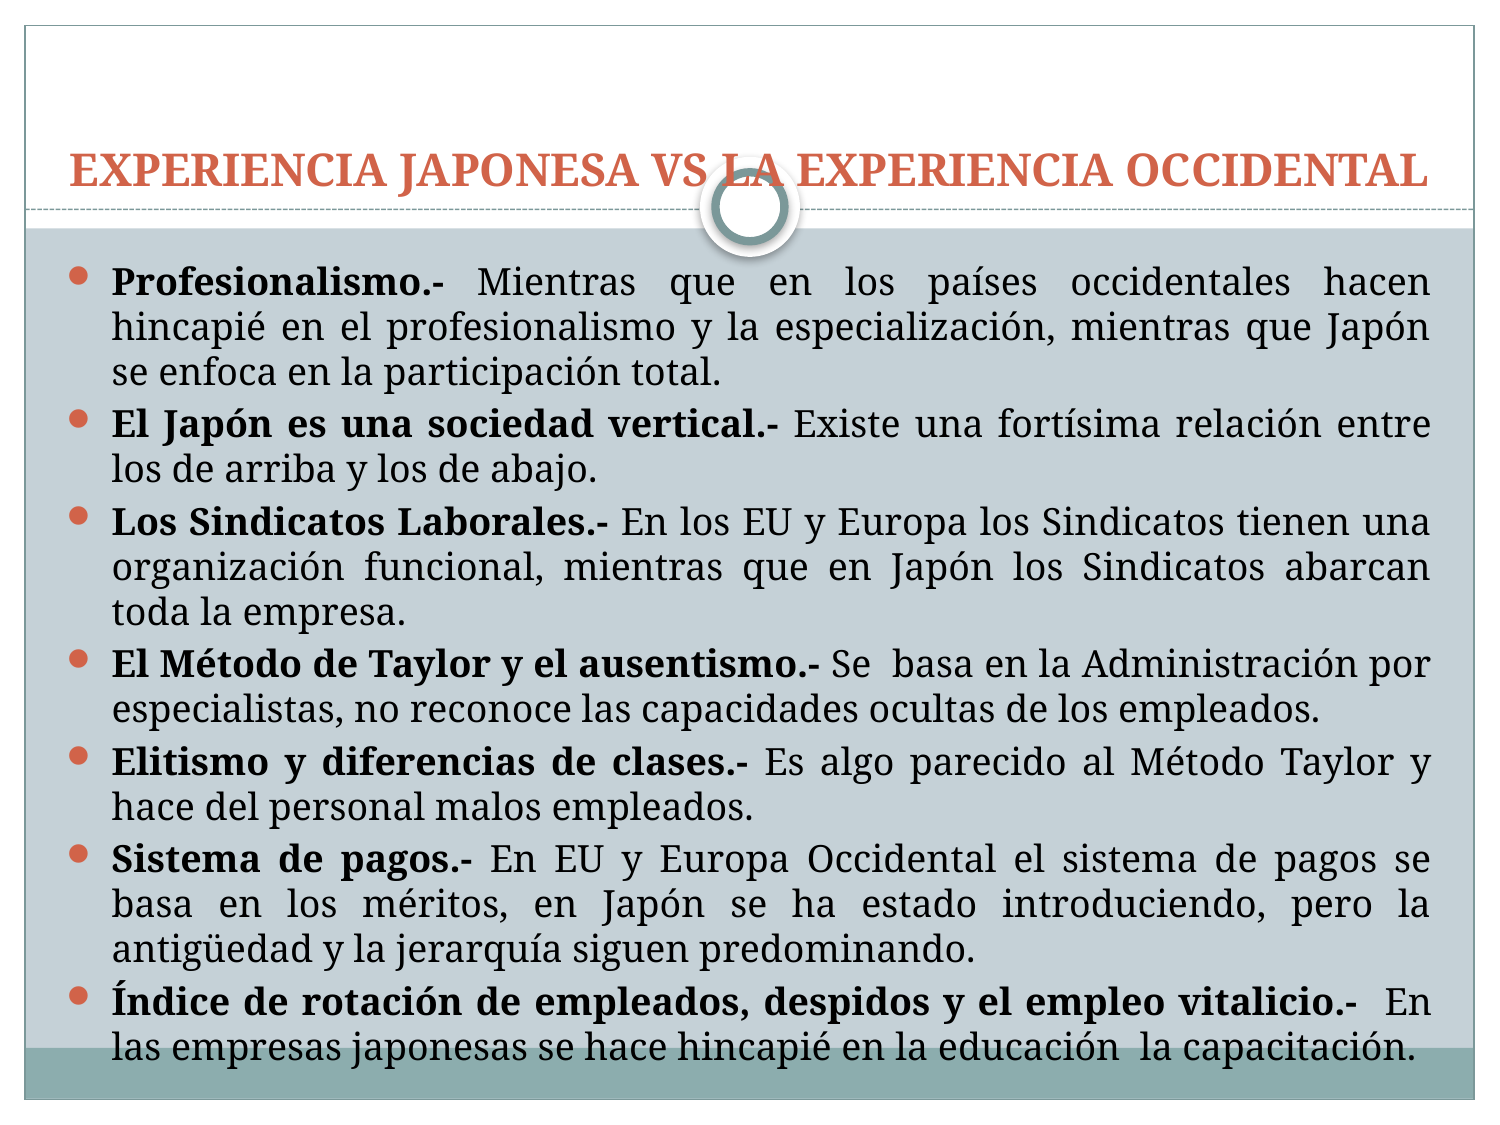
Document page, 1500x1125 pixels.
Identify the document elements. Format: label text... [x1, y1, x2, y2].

title EXPERIENCIA JAPONESA VS LA EXPERIENCIA OCCIDENTAL [49, 78, 1450, 203]
list Profesionalismo.- Mientras que en los países occidentales hacen hincapié en el profesionalismo y la especialización, mientras que Japón se enfoca en la participación total. El Japón es una sociedad vertical.- Existe una fortísima relación entre los de arriba y los de abajo. Los Sindicatos Laborales.- En los EU y Europa los Sindicatos tienen una organización funcional, mientras que en Japón los Sindicatos abarcan toda la empresa. El Método de Taylor y el ausentismo.- Se basa en la Administración por especialistas, no reconoce las capacidades ocultas de los empleados. Elitismo y diferencias de clases.- Es algo parecido al Método Taylor y hace del personal malos empleados. Sistema de pagos.- En EU y Europa Occidental el sistema de pagos se basa en los méritos, en Japón se ha estado introduciendo, pero la antigüedad y la jerarquía siguen predominando. Índice de rotación de empleados, despidos y el empleo vitalicio.- En las empresas japonesas se hace hincapié en la educación la capacitación. [51, 250, 1447, 1094]
